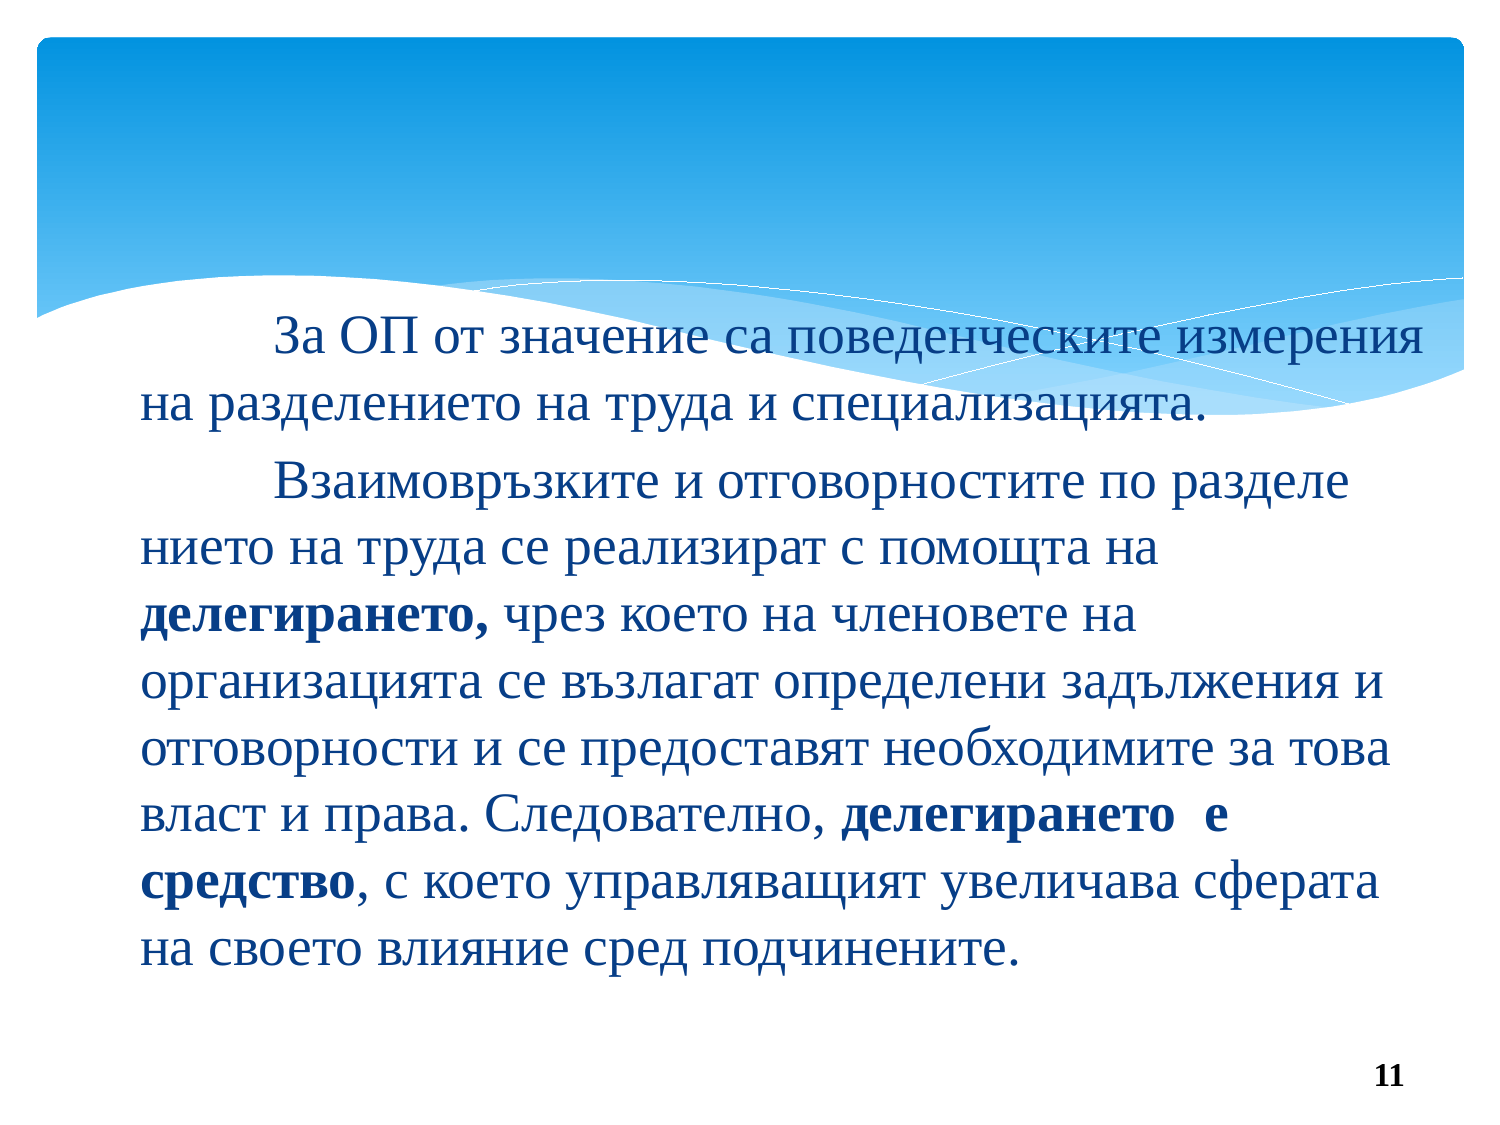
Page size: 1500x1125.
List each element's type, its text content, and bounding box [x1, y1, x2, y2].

slide_number 11 [1328, 1042, 1450, 1103]
list За ОП от значение са поведенческите измерения на разделението на труда и специализацията. Взаимовръзките и отговорностите по разделе­нието на труда се реализират с помощта на делегирането, чрез което на членовете на организацията се възлагат определени задължения и отговорности и се предоставят необходимите за това власт и права. Следователно, делегиране­то е средство, с което управляващият увеличава сферата на своето влияние сред подчинените. [125, 290, 1450, 1035]
